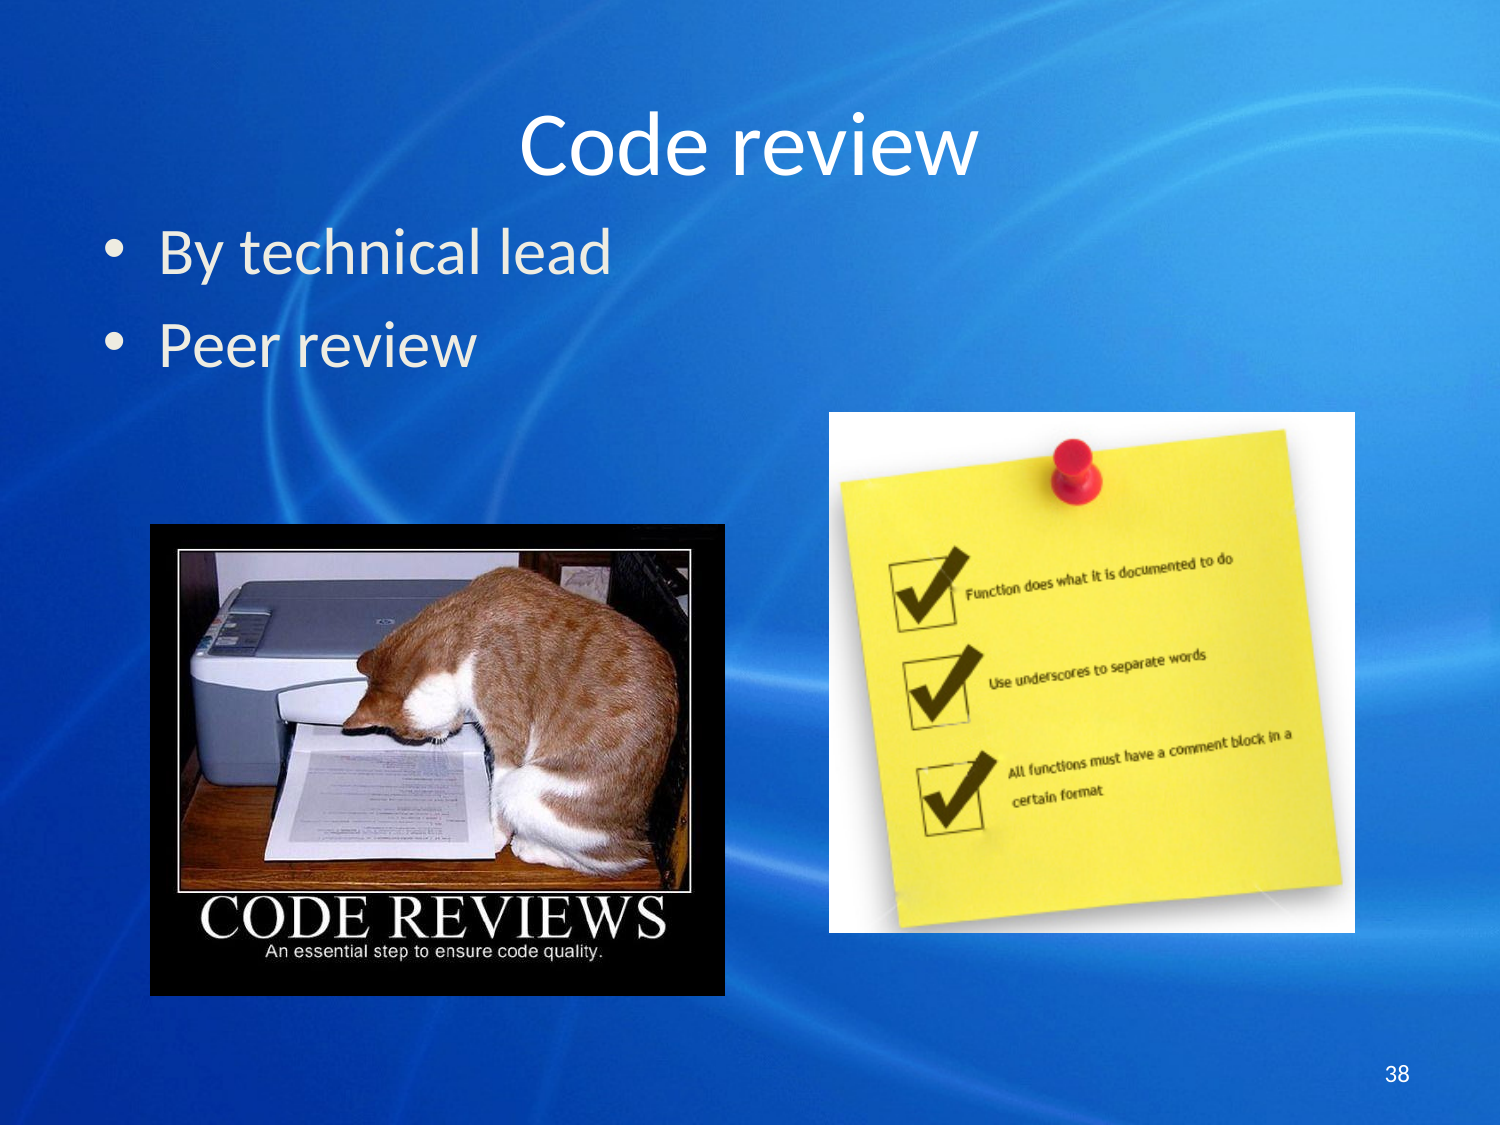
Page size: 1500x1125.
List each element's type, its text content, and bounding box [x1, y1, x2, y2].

title Code review [75, 45, 1425, 233]
list By technical lead Peer review [87, 200, 1450, 975]
slide_number 38 [1074, 1042, 1425, 1103]
picture [0, 0, 1500, 1125]
